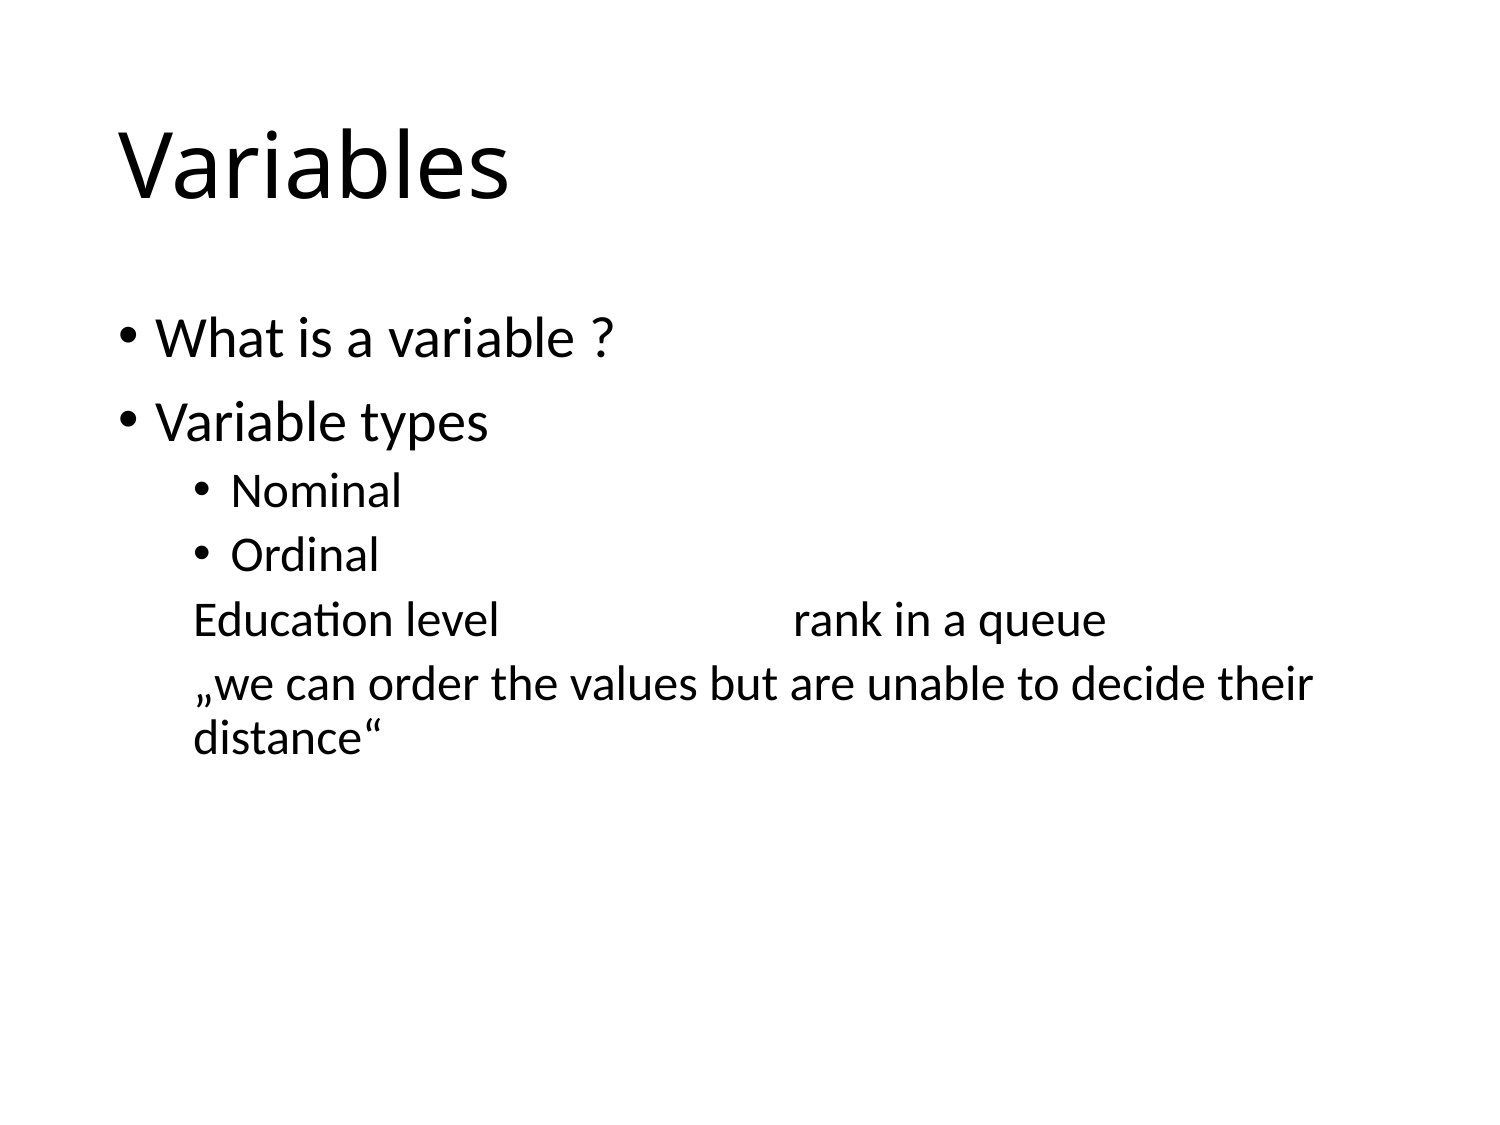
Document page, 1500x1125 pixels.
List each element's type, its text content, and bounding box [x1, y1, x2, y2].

list What is a variable ? Variable types Nominal Ordinal Education level rank in a queue „we can order the values but are unable to decide their distance“ [103, 299, 1397, 1014]
title Variables [103, 59, 1397, 278]
